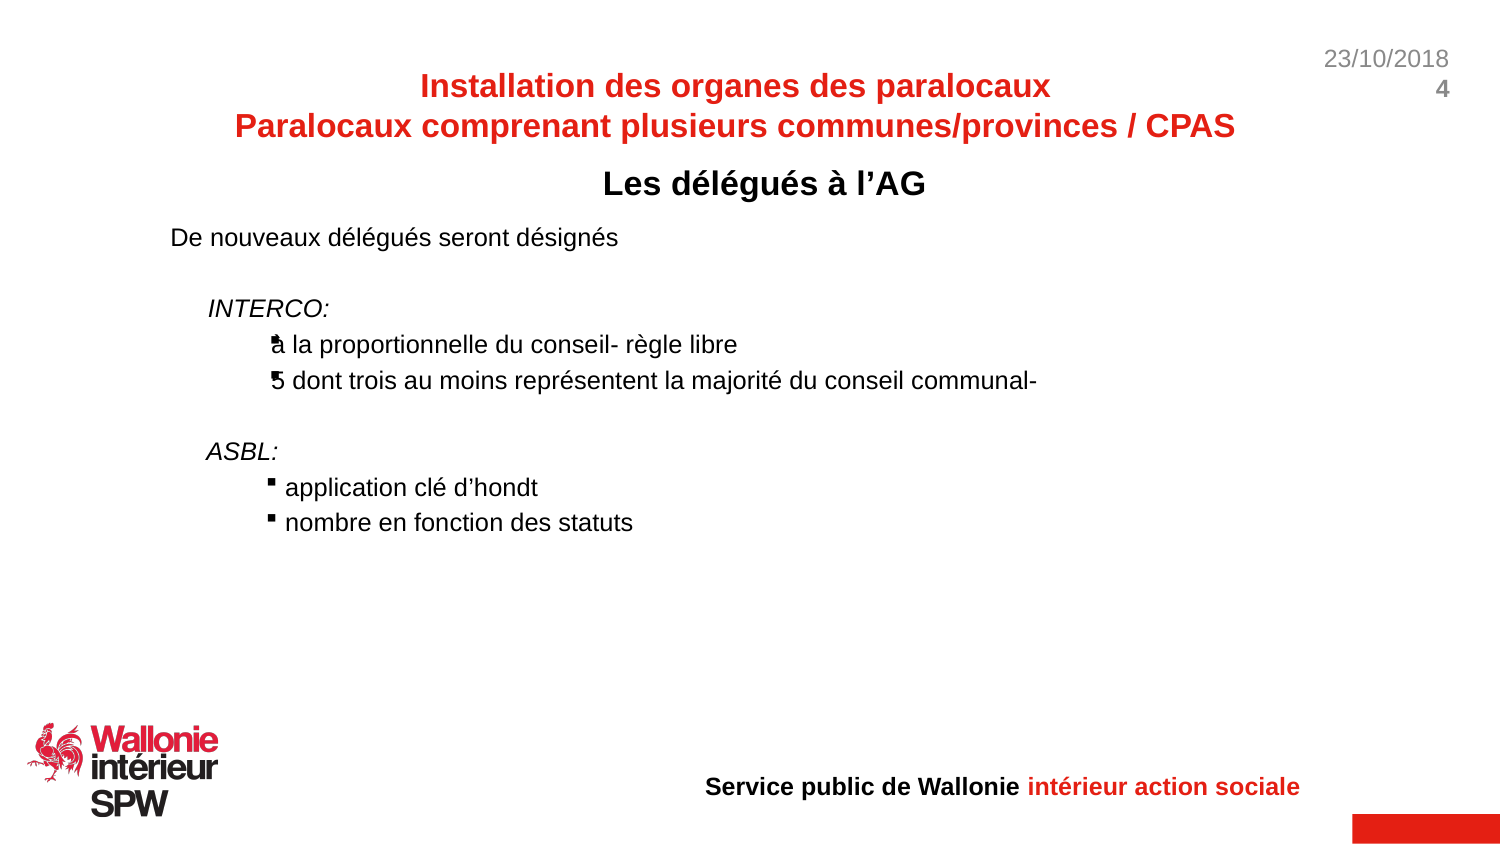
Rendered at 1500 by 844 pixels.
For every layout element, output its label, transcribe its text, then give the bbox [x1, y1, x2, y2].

list Les délégués à l’AG De nouveaux délégués seront désignés INTERCO: à la proportionnelle du conseil- règle libre 5 dont trois au moins représentent la majorité du conseil communal- ASBL: application clé d’hondt nombre en fonction des statuts [90, 106, 1382, 548]
picture [0, 696, 245, 844]
title Installation des organes des paralocaux Paralocaux comprenant plusieurs communes/provinces / CPAS [90, 33, 1382, 106]
